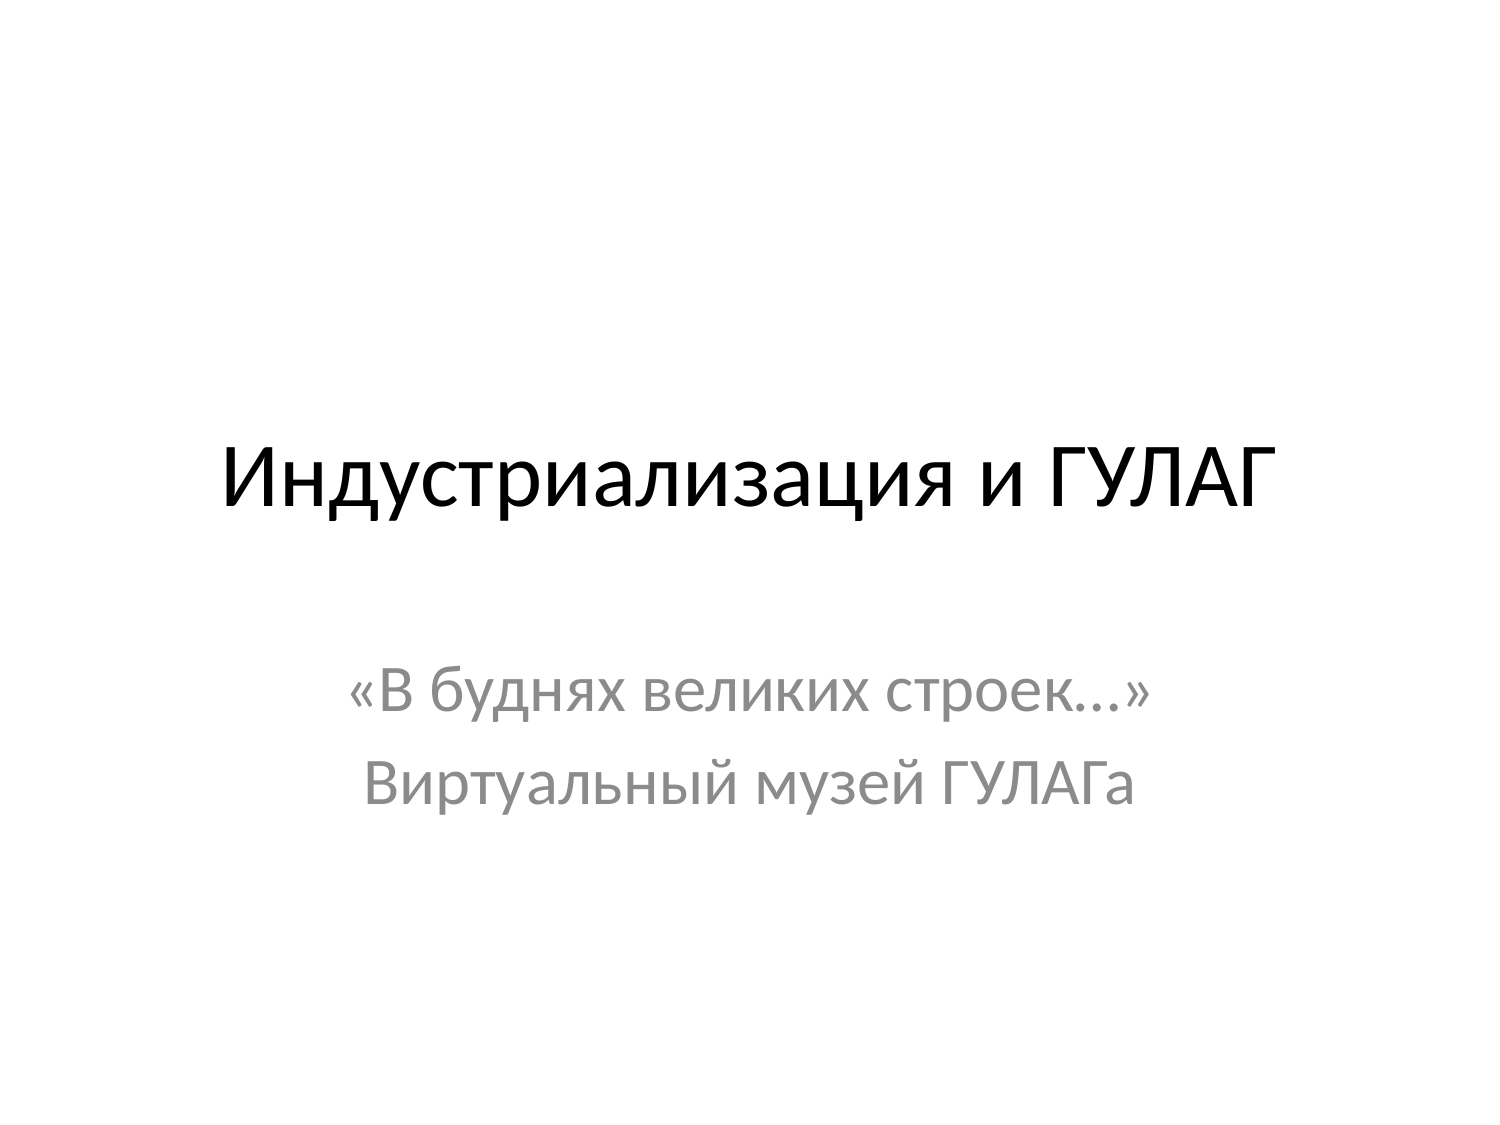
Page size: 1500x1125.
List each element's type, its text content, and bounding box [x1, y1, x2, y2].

title Индустриализация и ГУЛАГ [112, 349, 1388, 591]
subtitle «В буднях великих строек…» Виртуальный музей ГУЛАГа [225, 637, 1275, 925]
